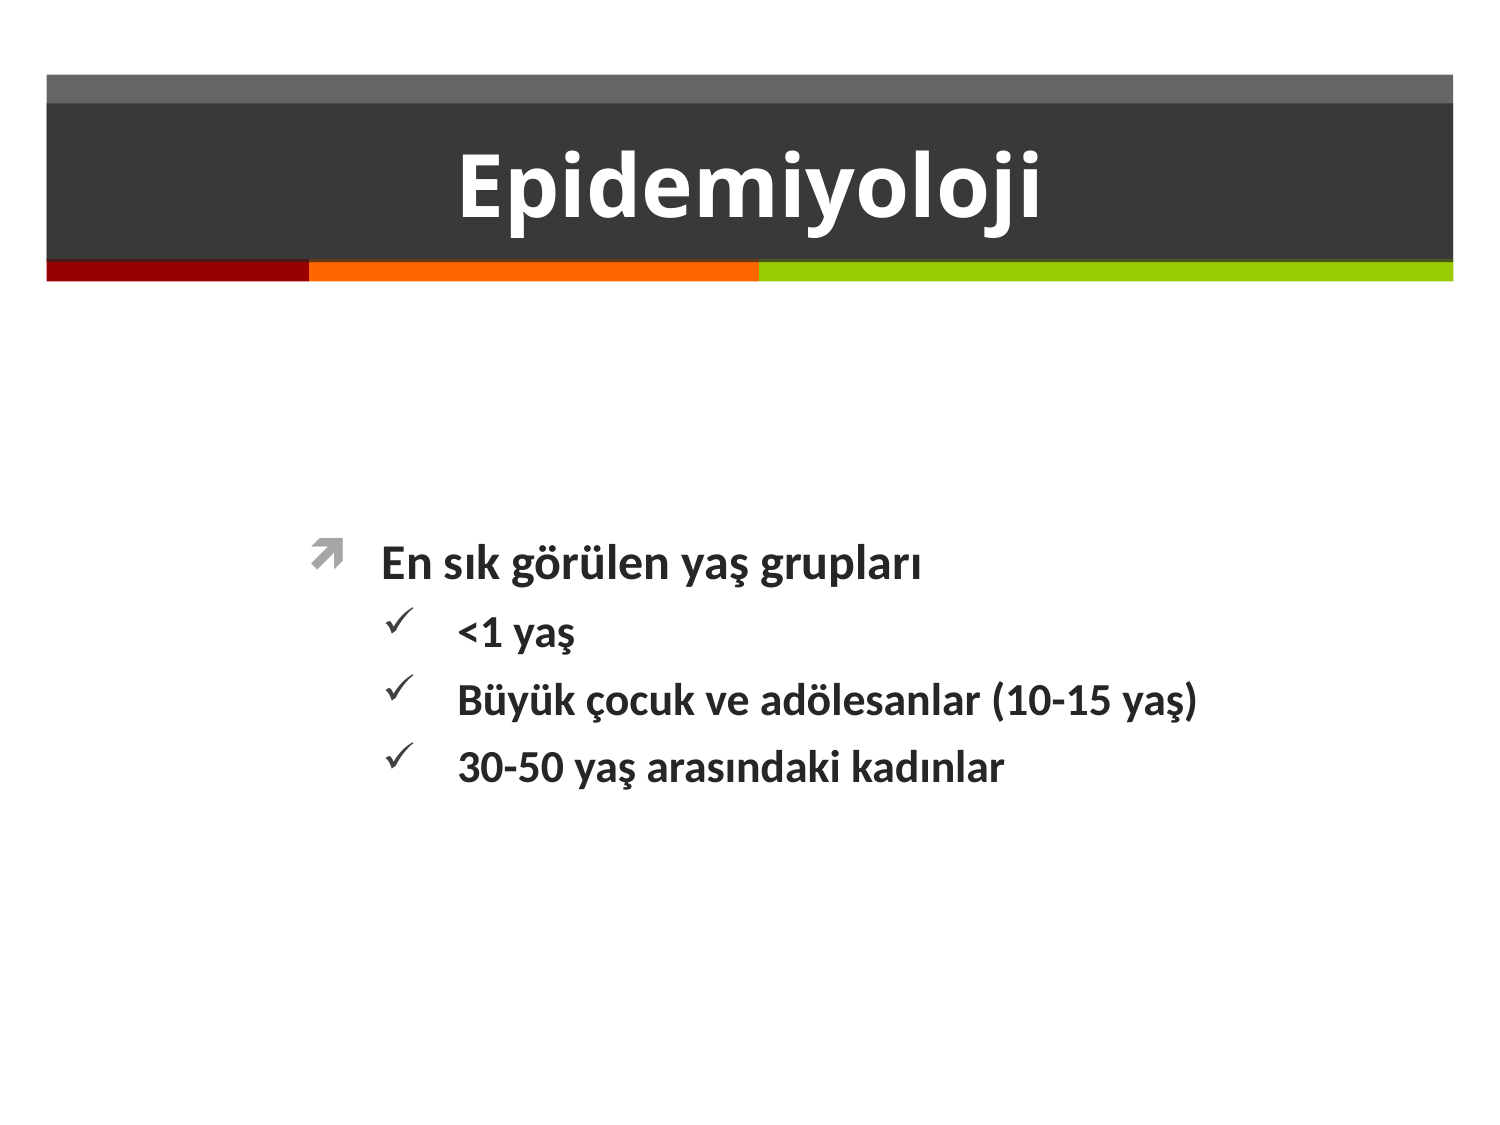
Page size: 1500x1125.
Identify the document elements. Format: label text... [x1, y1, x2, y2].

list En sık görülen yaş grupları <1 yaş Büyük çocuk ve adölesanlar (10-15 yaş) 30-50 yaş arasındaki kadınlar [292, 521, 1454, 833]
title Epidemiyoloji [46, 103, 1454, 263]
